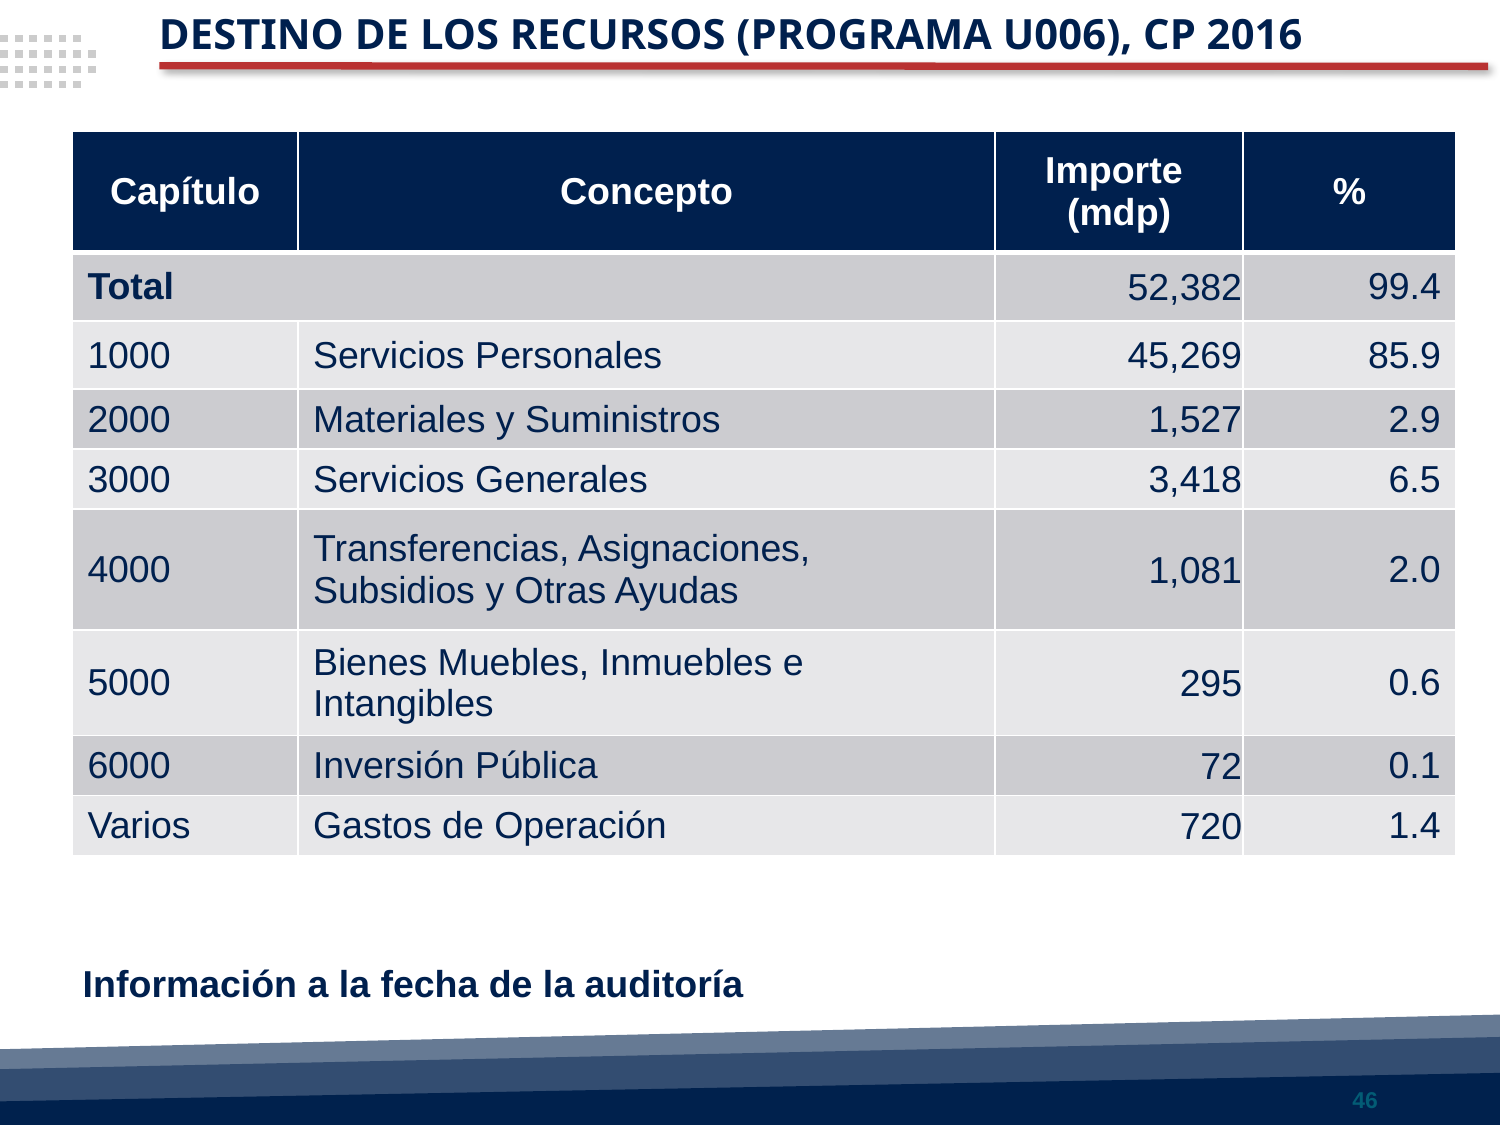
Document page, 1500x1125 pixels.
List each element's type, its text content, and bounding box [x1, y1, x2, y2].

table_cell 6.5 [1244, 450, 1455, 508]
text_box DESTINO DE LOS RECURSOS (PROGRAMA U006), CP 2016 [100, 0, 1500, 65]
table_cell 1.4 [1244, 796, 1455, 855]
table_cell 6000 [73, 736, 297, 795]
table_cell 295 [996, 631, 1242, 735]
table_cell Transferencias, Asignaciones, Subsidios y Otras Ayudas [299, 510, 994, 629]
table_cell 1,527 [996, 390, 1242, 448]
table_cell 72 [996, 736, 1242, 795]
table_cell 0.6 [1244, 631, 1455, 735]
table_cell 85.9 [1244, 322, 1455, 388]
table_cell 3000 [73, 450, 297, 508]
table_cell Bienes Muebles, Inmuebles e Intangibles [299, 631, 994, 735]
table_cell 5000 [73, 631, 297, 735]
table_cell 1,081 [996, 510, 1242, 629]
table_header Importe (mdp) [996, 132, 1242, 250]
table_header Concepto [299, 132, 994, 250]
table_cell 99.4 [1244, 255, 1455, 320]
slide_number 46 [1337, 1078, 1489, 1125]
table_cell Gastos de Operación [299, 796, 994, 855]
table_cell Total [73, 255, 994, 320]
table_header Capítulo [73, 132, 297, 250]
table_cell 0.1 [1244, 736, 1455, 795]
table_cell 2.0 [1244, 510, 1455, 629]
table_cell 1000 [73, 322, 297, 388]
table_cell 2.9 [1244, 390, 1455, 448]
table_cell Servicios Generales [299, 450, 994, 508]
text_box Información a la fecha de la auditoría [67, 952, 1439, 1012]
table_header % [1244, 132, 1455, 250]
table_cell 4000 [73, 510, 297, 629]
table_cell Varios [73, 796, 297, 855]
table_cell 720 [996, 796, 1242, 855]
table_cell 3,418 [996, 450, 1242, 508]
table_cell 2000 [73, 390, 297, 448]
table_cell Materiales y Suministros [299, 390, 994, 448]
table_cell 45,269 [996, 322, 1242, 388]
table_cell Servicios Personales [299, 322, 994, 388]
table_cell Inversión Pública [299, 736, 994, 795]
table_cell 52,382 [996, 255, 1242, 320]
